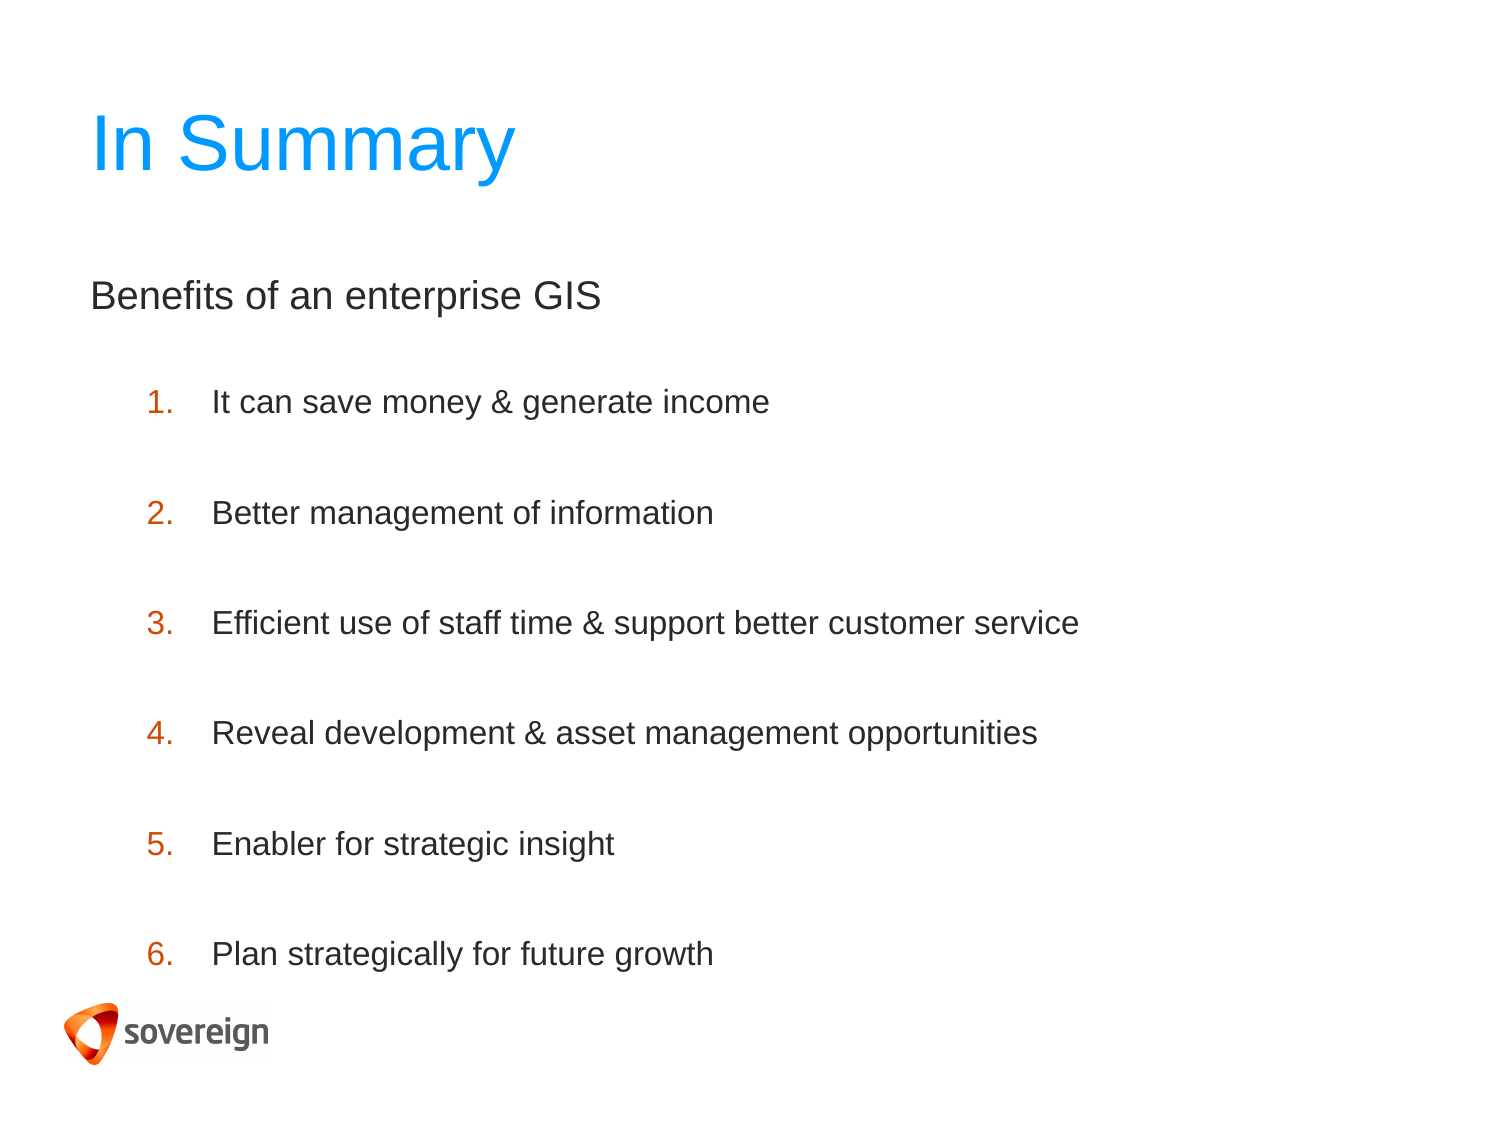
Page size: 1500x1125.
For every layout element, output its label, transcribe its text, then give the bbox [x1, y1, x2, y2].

picture [64, 1003, 268, 1065]
title In Summary [75, 45, 1425, 233]
list Benefits of an enterprise GIS It can save money & generate income Better management of information Efficient use of staff time & support better customer service Reveal development & asset management opportunities Enabler for strategic insight Plan strategically for future growth [75, 262, 1425, 986]
